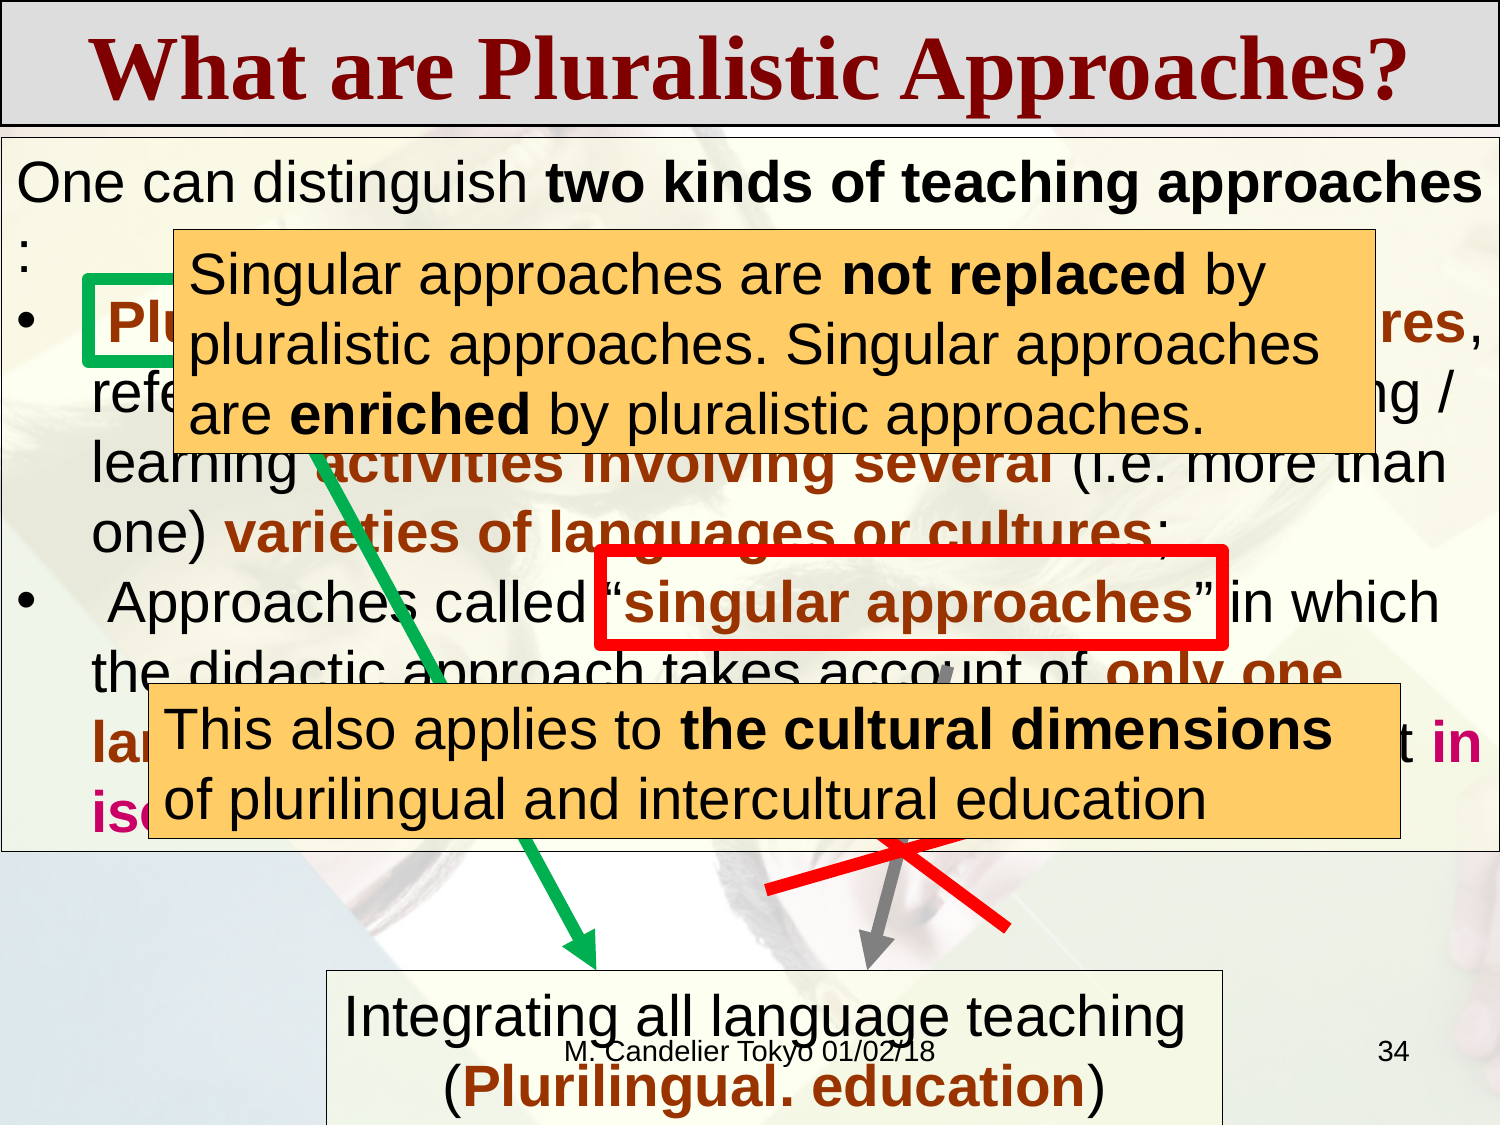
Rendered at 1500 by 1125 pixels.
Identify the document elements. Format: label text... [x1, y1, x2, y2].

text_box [820, 897, 1009, 929]
text_box What are Pluralistic Approaches? [0, 0, 1500, 126]
text_box Singular approaches are not replaced by pluralistic approaches. Singular approaches are enriched by pluralistic approaches. [173, 229, 1376, 454]
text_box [765, 820, 1009, 891]
text_box This also applies to the cultural dimensions of plurilingual and intercultural education [1228, 683, 1401, 839]
text_box One can distinguish two kinds of teaching approaches : Pluralistic approaches to languages and cultures, referring to didactic approaches which use teaching / learning activities involving several (i.e. more than one) varieties of languages or cultures; Approaches called “singular approaches” in which the didactic approach takes account of only one language or a particular culture, and deals with it in isolation. [1, 137, 1500, 852]
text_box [600, 550, 1223, 971]
footer M. Candelier Tokyo 01/02/18 [512, 1024, 988, 1103]
text_box Integrating all language teaching (Plurilingual. education) [326, 978, 1223, 1125]
slide_number 34 [1223, 1024, 1425, 1103]
picture [1223, 852, 1500, 1125]
picture [0, 126, 1500, 1125]
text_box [88, 278, 739, 971]
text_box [820, 789, 1009, 820]
